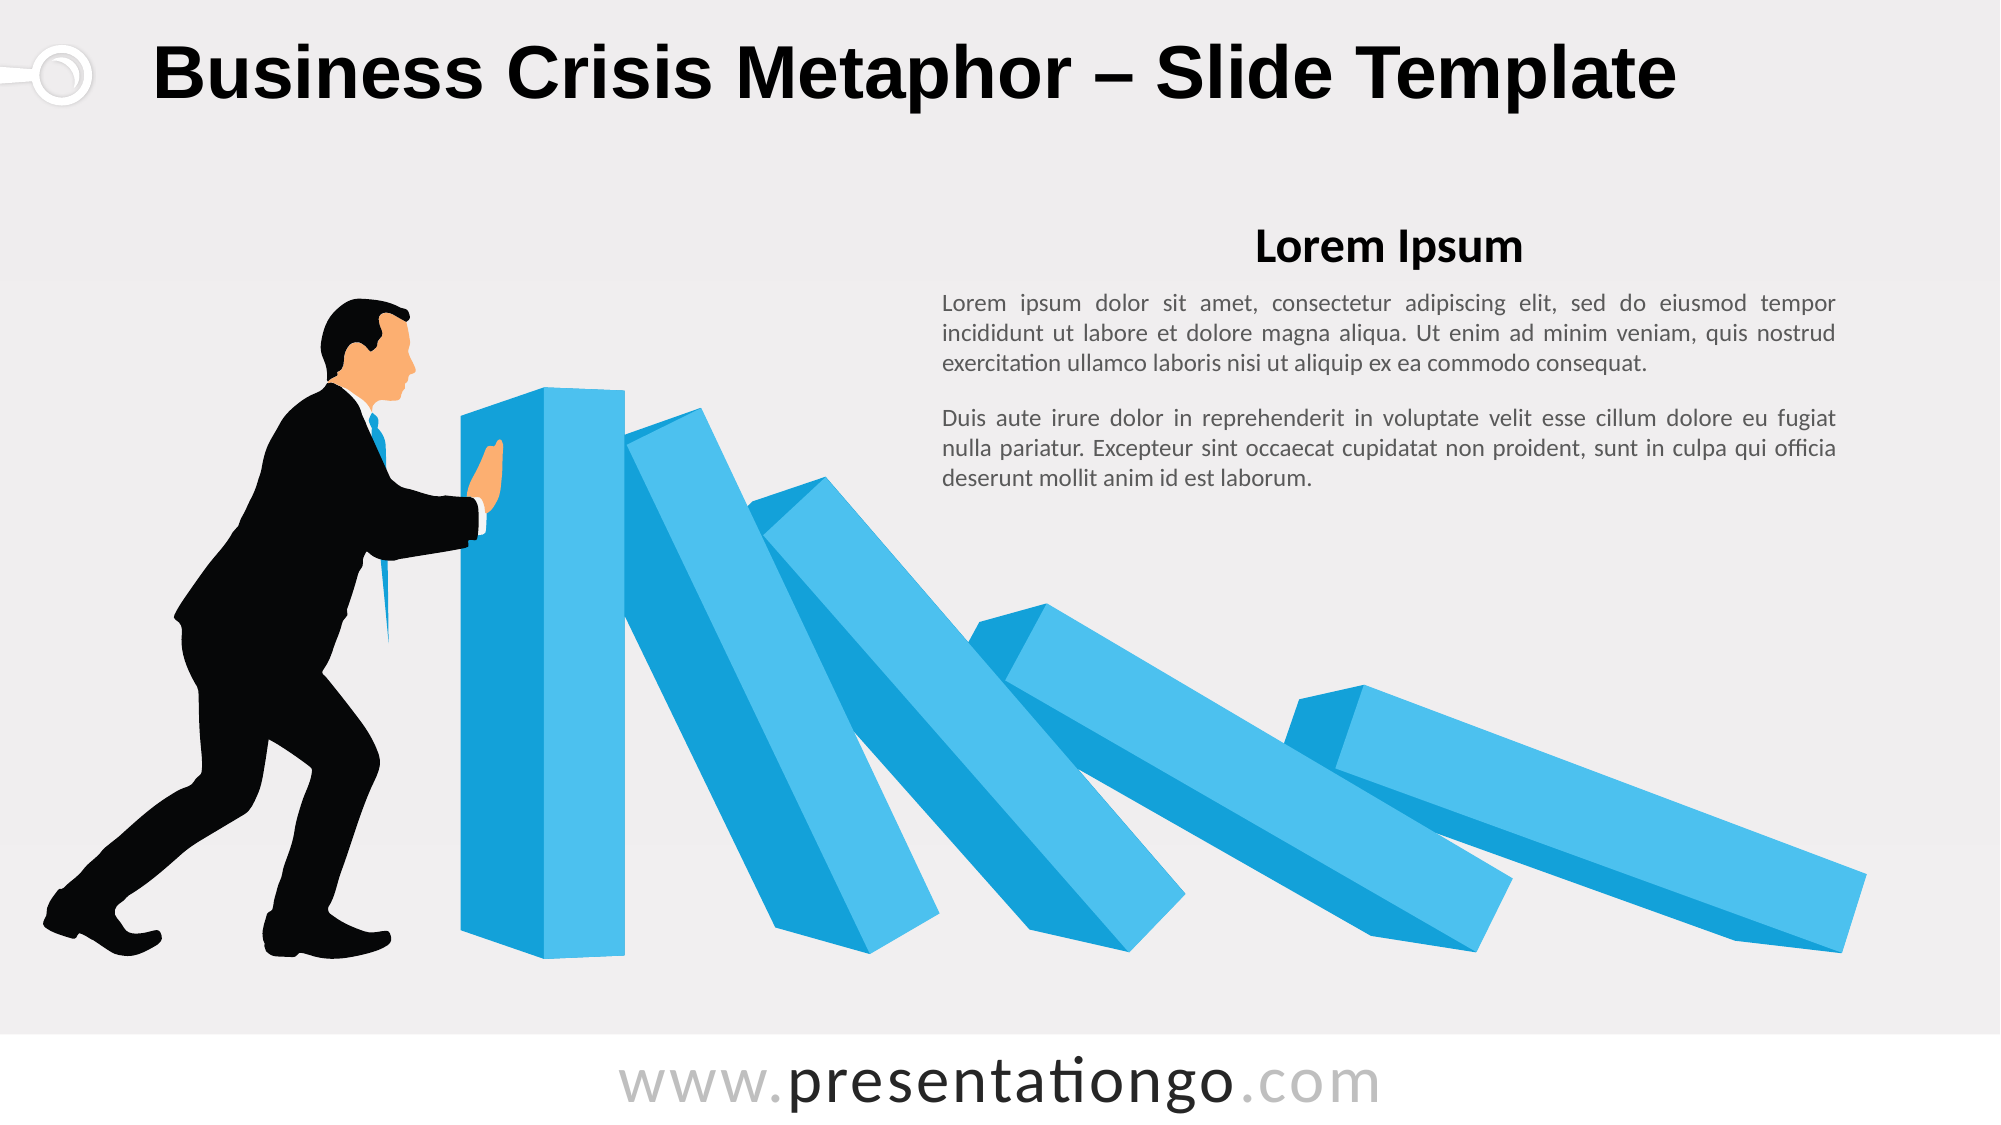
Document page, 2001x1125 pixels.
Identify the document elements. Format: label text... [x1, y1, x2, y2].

text_box [504, 387, 543, 959]
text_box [43, 298, 504, 959]
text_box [941, 203, 1839, 502]
text_box [1335, 684, 1867, 953]
text_box [626, 408, 940, 955]
text_box [967, 603, 1476, 953]
text_box [763, 477, 1186, 953]
text_box [1005, 603, 1513, 953]
title Business Crisis Metaphor – Slide Template [137, 26, 2000, 148]
text_box [543, 387, 625, 959]
text_box [625, 408, 869, 954]
text_box [763, 537, 1127, 952]
text_box [1284, 685, 1842, 954]
